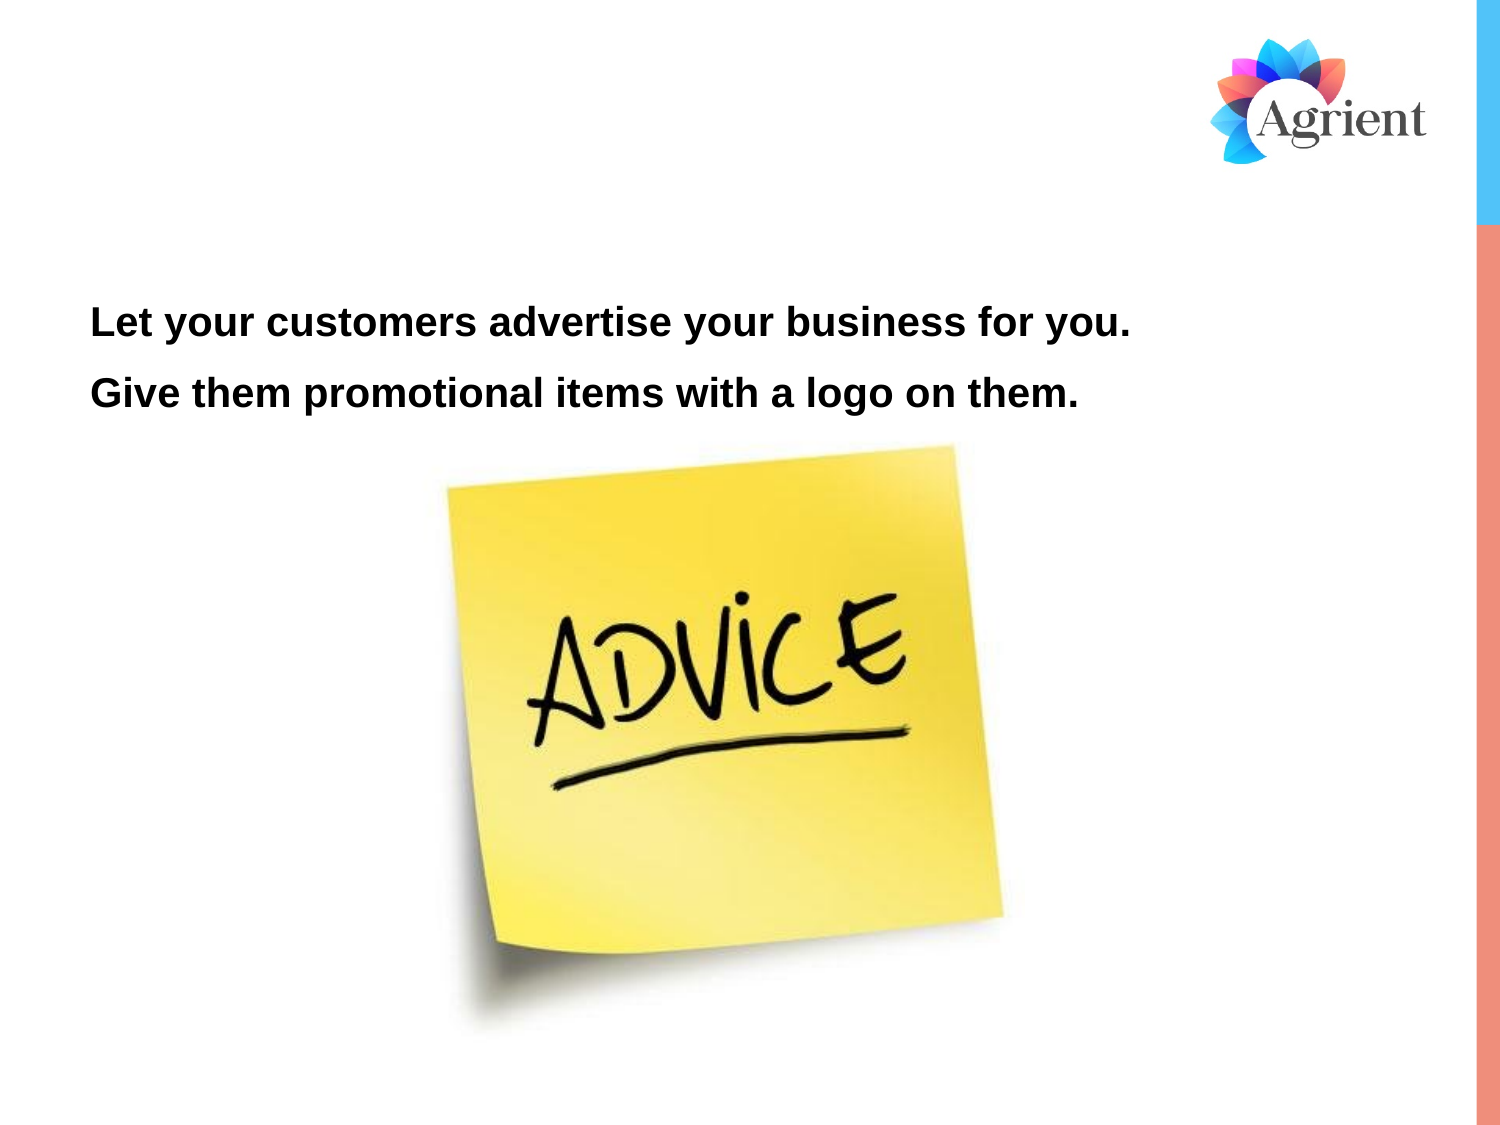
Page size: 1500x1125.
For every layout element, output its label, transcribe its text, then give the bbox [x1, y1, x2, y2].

picture [1200, 30, 1436, 173]
picture [399, 416, 1026, 1043]
list Let your customers advertise your business for you. Give them promotional items with a logo on them. [75, 287, 1325, 1005]
